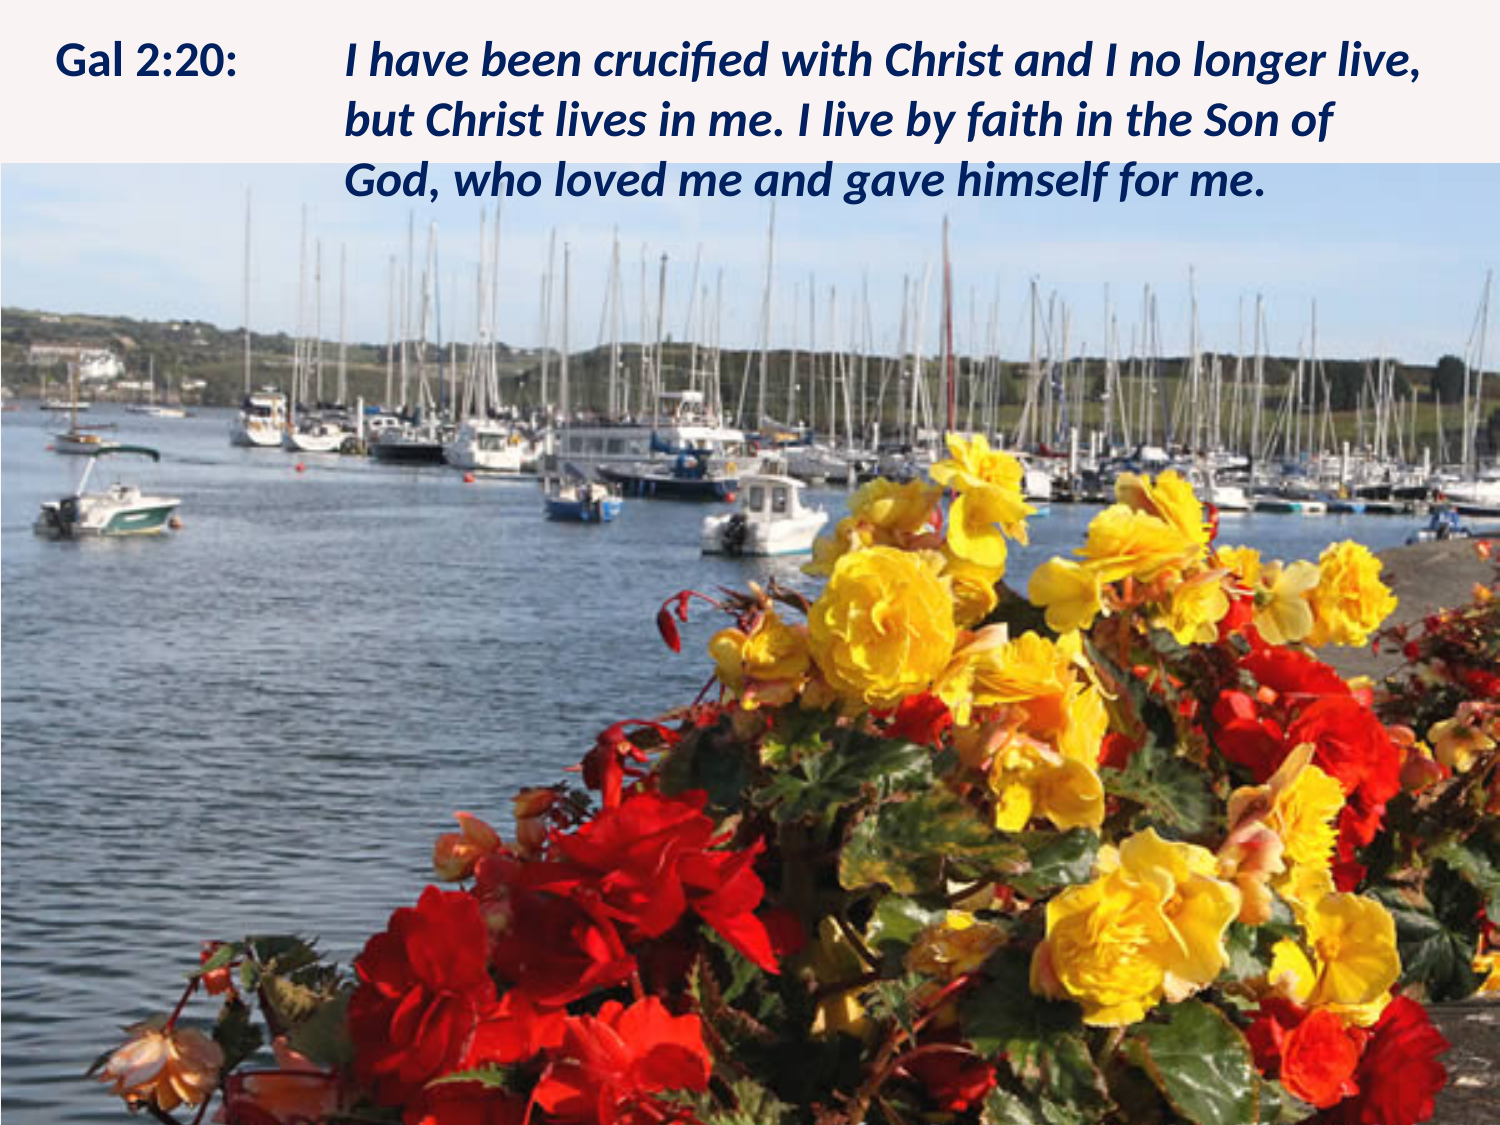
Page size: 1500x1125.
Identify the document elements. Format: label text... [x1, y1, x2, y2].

text_box Gal 2:20: I have been crucified with Christ and I no longer live, but Christ lives in me. I live by faith in the Son of God, who loved me and gave himself for me. [29, 19, 1447, 161]
picture [0, 162, 1500, 1125]
